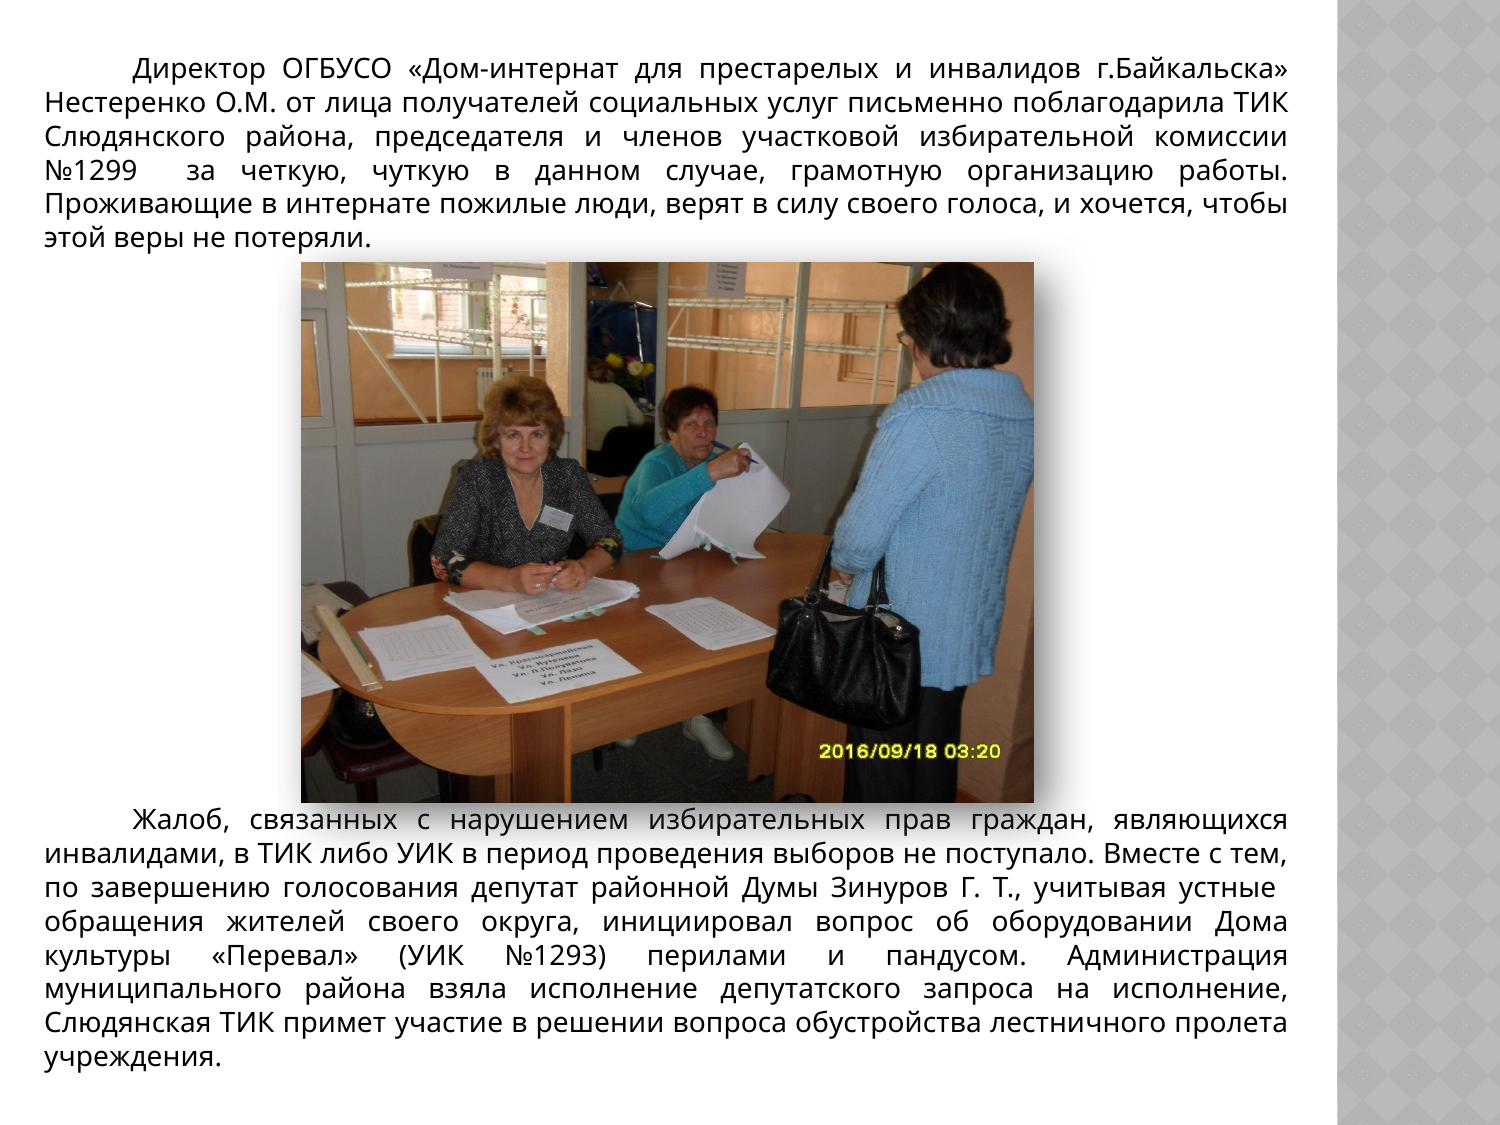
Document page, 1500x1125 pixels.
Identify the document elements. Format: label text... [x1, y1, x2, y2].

picture [300, 261, 1034, 803]
list Директор ОГБУСО «Дом-интернат для престарелых и инвалидов г.Байкальска» Нестеренко О.М. от лица получателей социальных услуг письменно поблагодарила ТИК Слюдянского района, председателя и членов участковой избирательной комиссии №1299 за четкую, чуткую в данном случае, грамотную организацию работы. Проживающие в интернате пожилые люди, верят в силу своего голоса, и хочется, чтобы этой веры не потеряли. Жалоб, связанных с нарушением избирательных прав граждан, являющихся инвалидами, в ТИК либо УИК в период проведения выборов не поступало. Вместе с тем, по завершению голосования депутат районной Думы Зинуров Г. Т., учитывая устные обращения жителей своего округа, инициировал вопрос об оборудовании Дома культуры «Перевал» (УИК №1293) перилами и пандусом. Администрация муниципального района взяла исполнение депутатского запроса на исполнение, Слюдянская ТИК примет участие в решении вопроса обустройства лестничного пролета учреждения. [29, 42, 1306, 1094]
